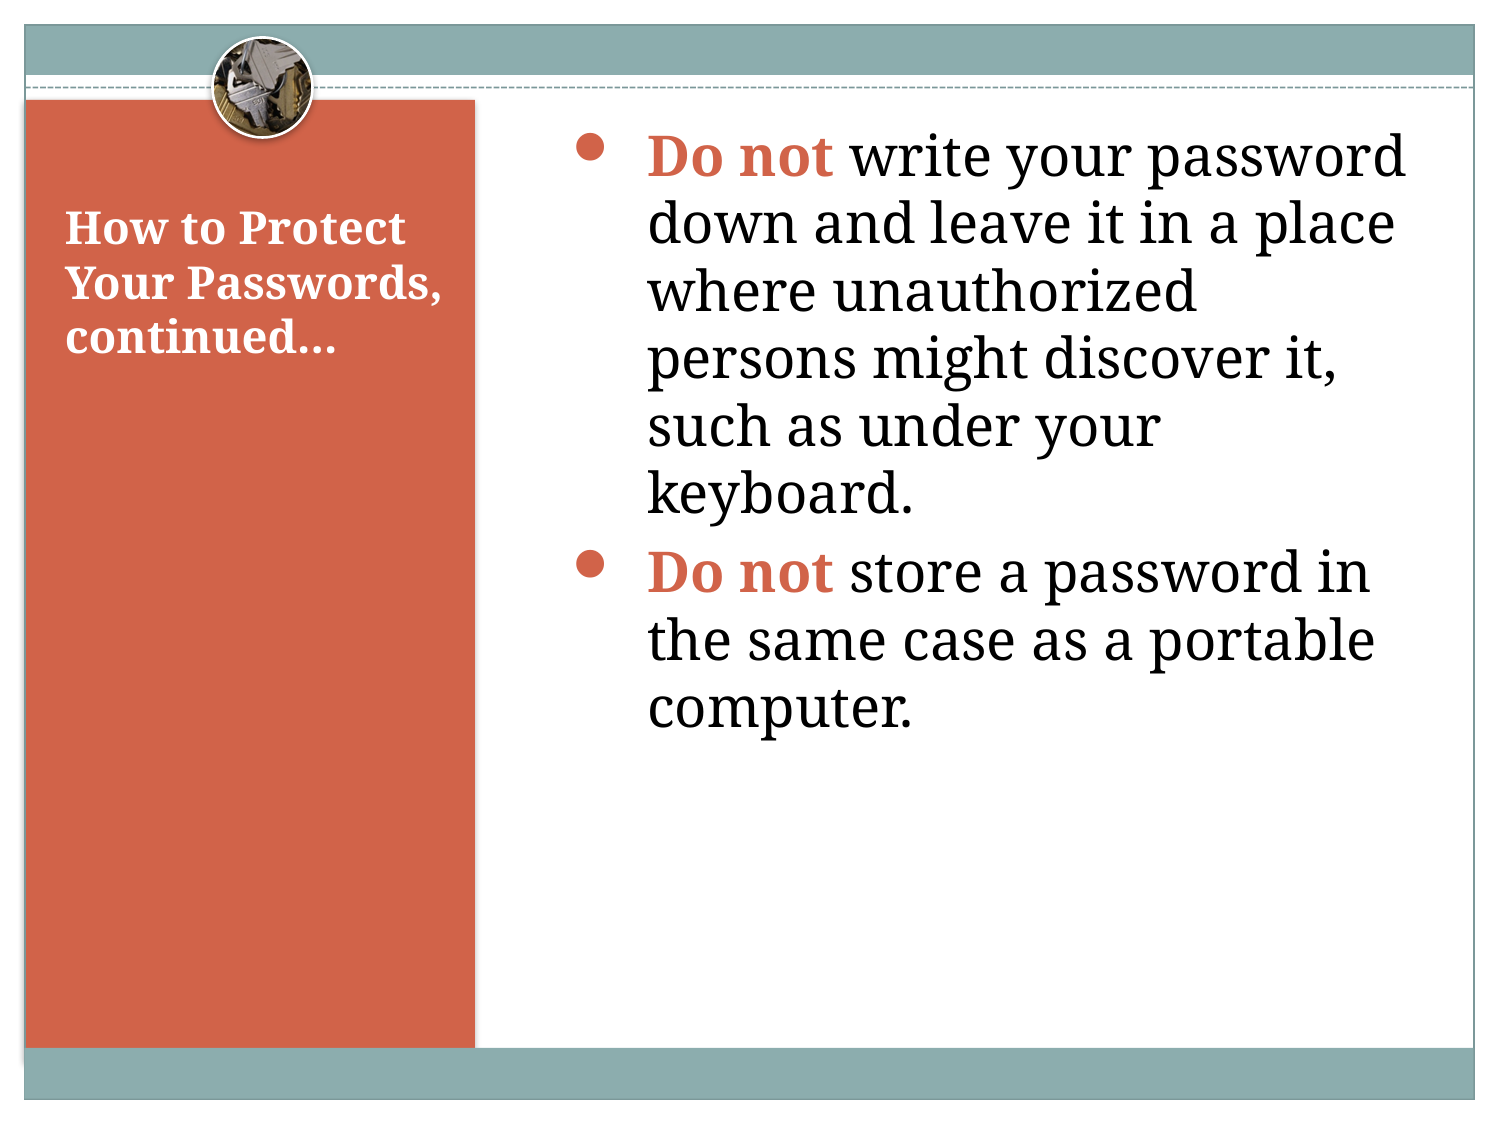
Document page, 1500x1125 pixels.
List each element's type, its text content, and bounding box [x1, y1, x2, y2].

list Do not write your password down and leave it in a place where unauthorized persons might discover it, such as under your keyboard. Do not store a password in the same case as a portable computer. [512, 112, 1438, 1000]
picture [214, 39, 311, 136]
title How to Protect Your Passwords, continued... [50, 174, 463, 425]
